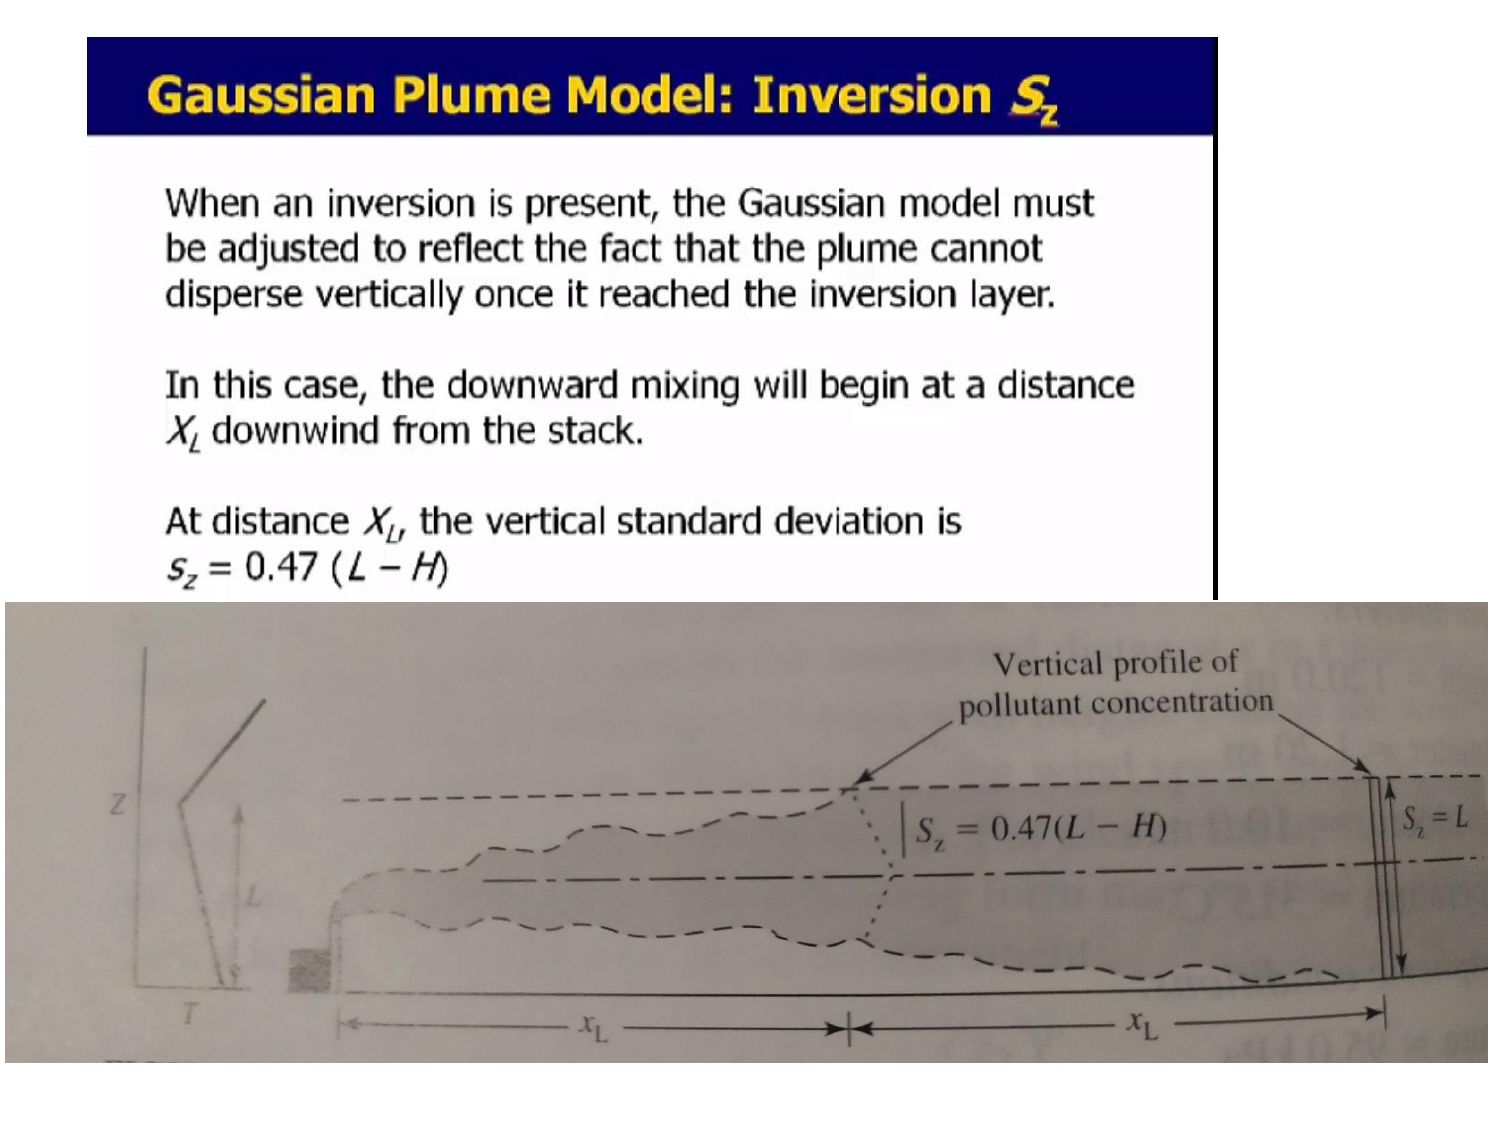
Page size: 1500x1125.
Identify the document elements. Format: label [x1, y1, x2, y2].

text_box [5, 37, 1488, 1063]
